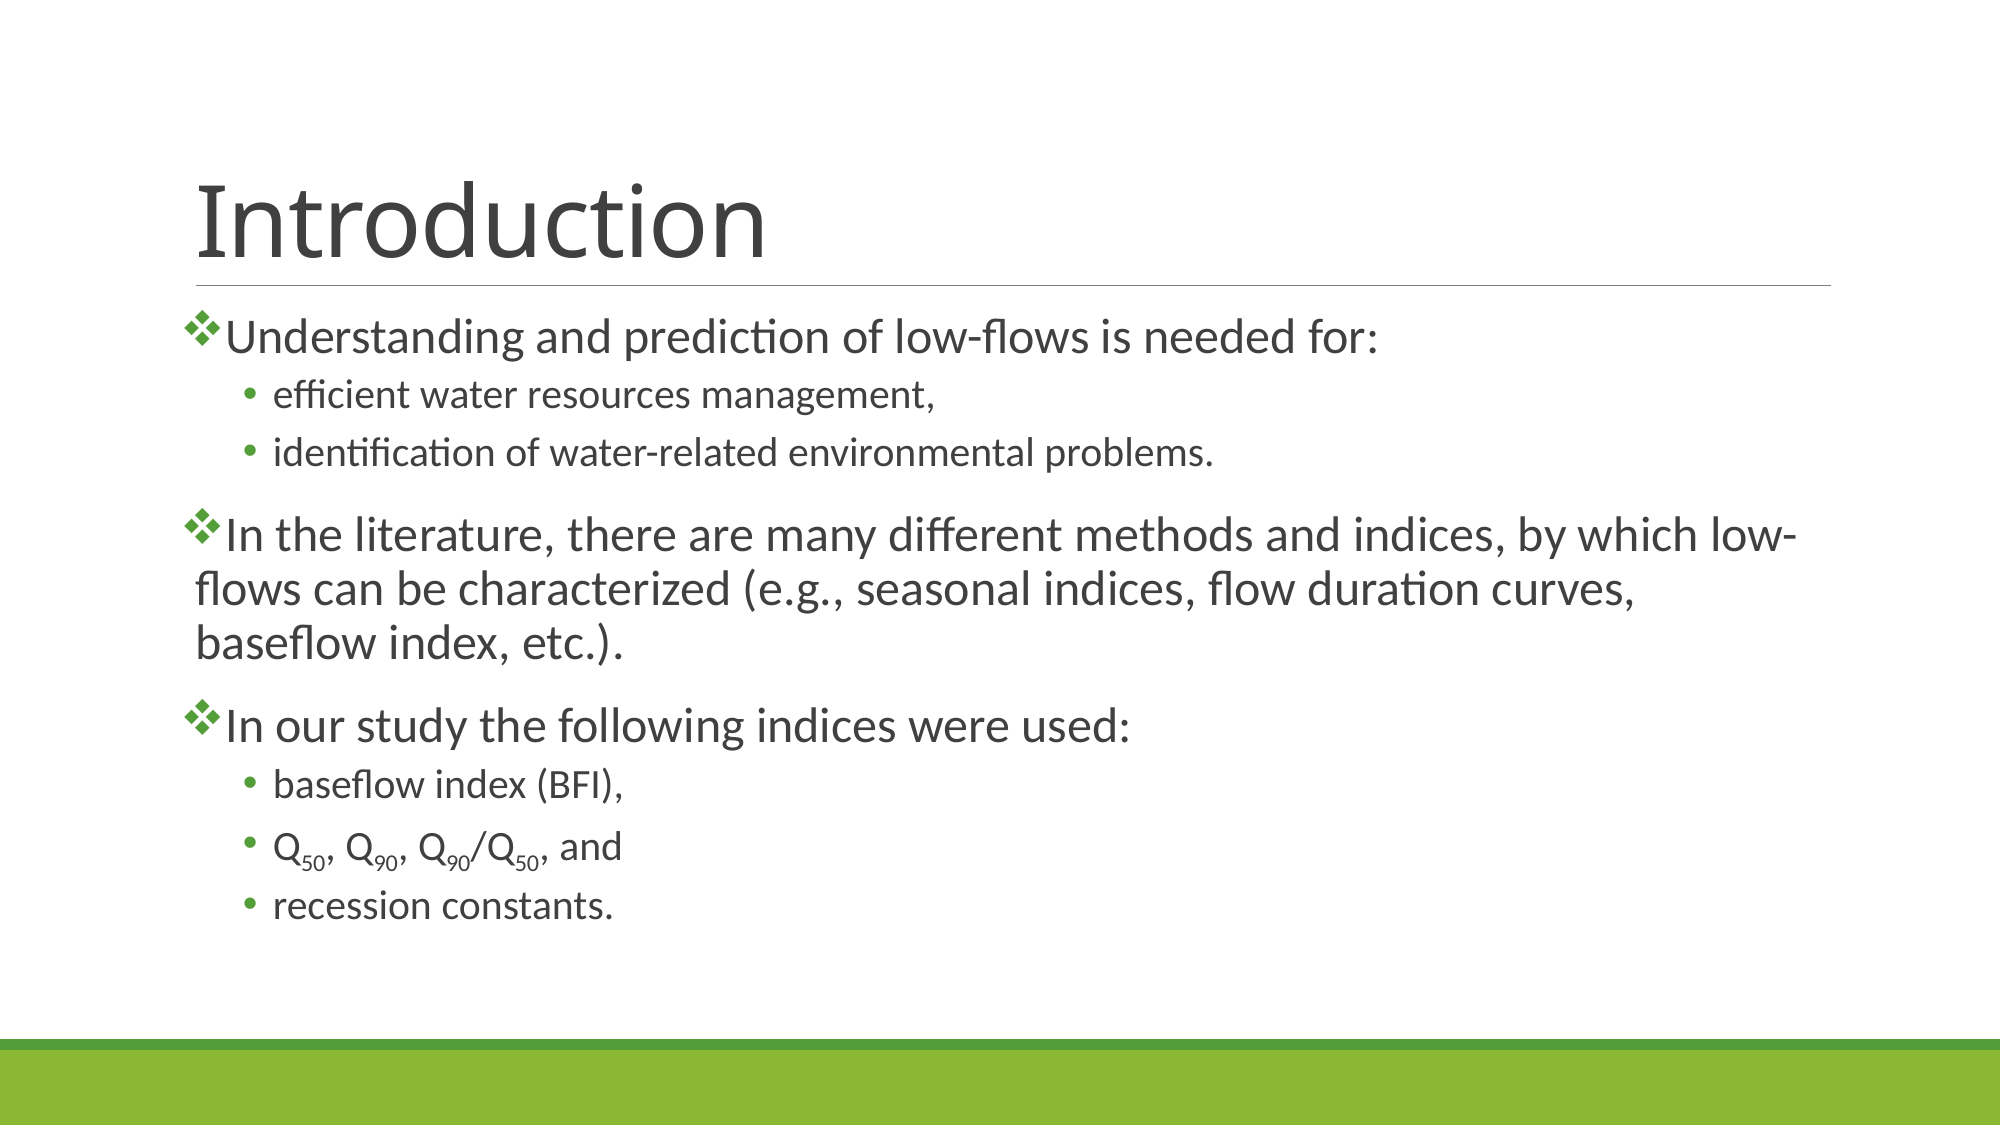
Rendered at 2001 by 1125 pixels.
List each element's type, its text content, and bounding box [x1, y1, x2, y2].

title Introduction [180, 47, 1830, 285]
list Understanding and prediction of low-flows is needed for: efficient water resources management, identification of water-related environmental problems. In the literature, there are many different methods and indices, by which low-flows can be characterized (e.g., seasonal indices, flow duration curves, baseflow index, etc.). In our study the following indices were used: baseflow index (BFI), Q50, Q90, Q90/Q50, and recession constants. [180, 302, 1830, 963]
